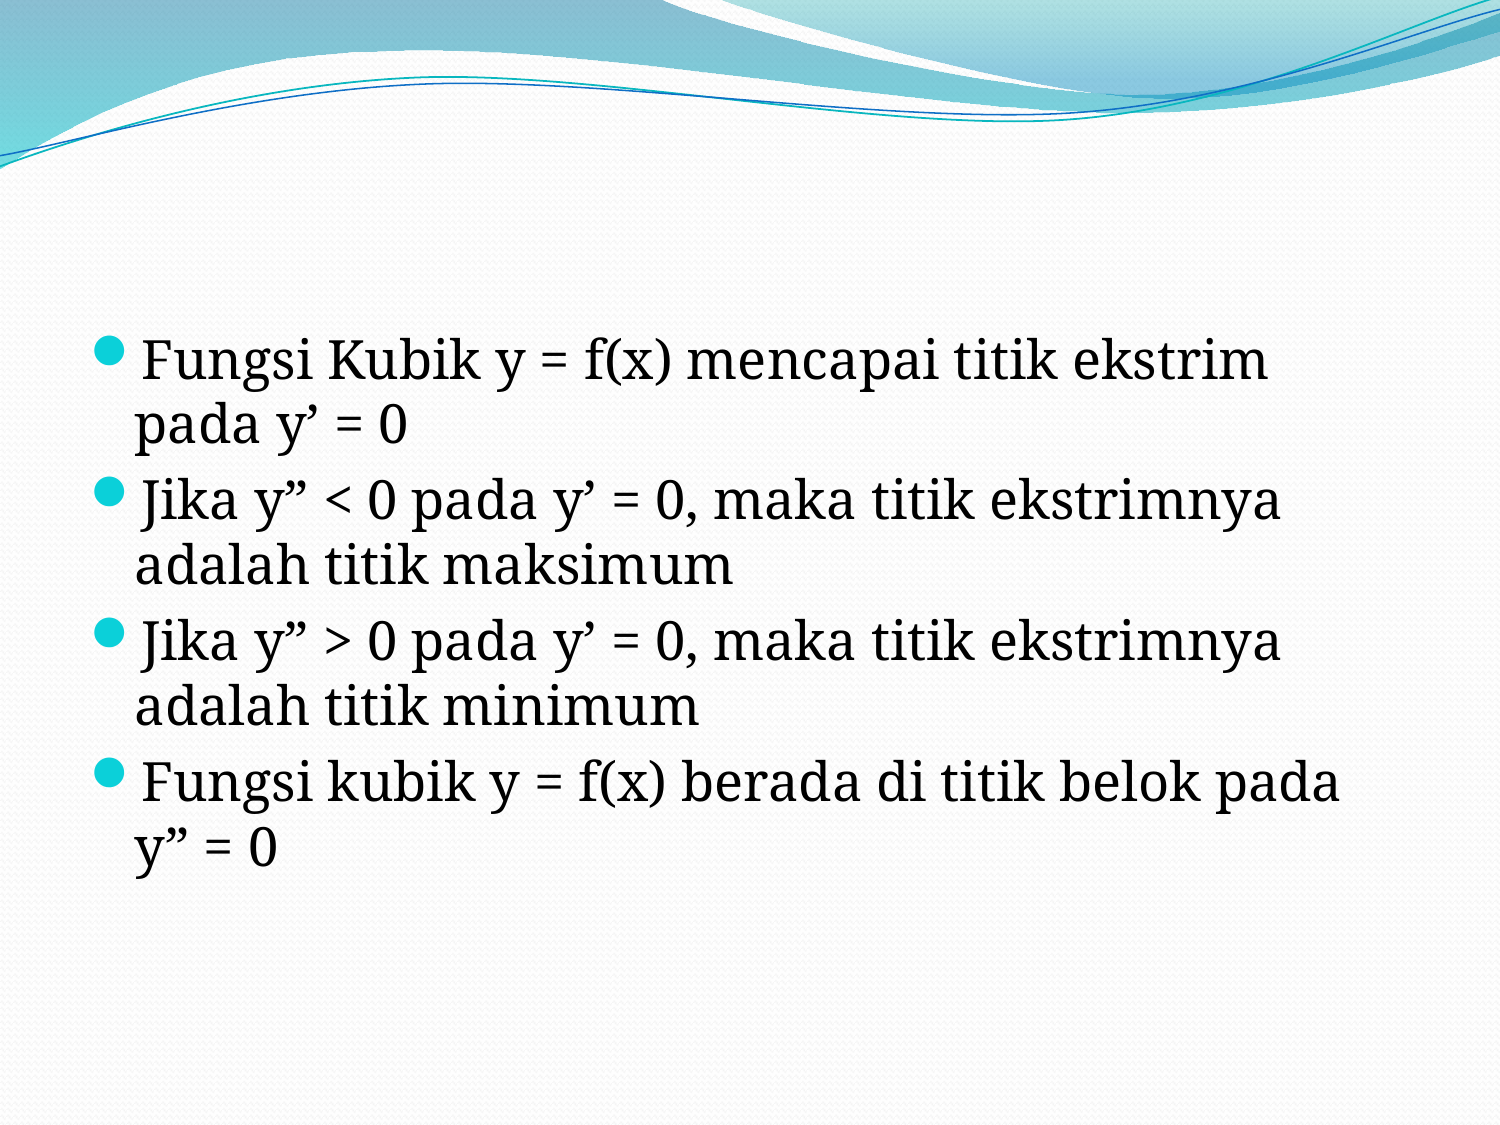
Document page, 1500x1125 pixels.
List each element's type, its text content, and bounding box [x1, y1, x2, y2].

list Fungsi Kubik y = f(x) mencapai titik ekstrim pada y’ = 0 Jika y” < 0 pada y’ = 0, maka titik ekstrimnya adalah titik maksimum Jika y” > 0 pada y’ = 0, maka titik ekstrimnya adalah titik minimum Fungsi kubik y = f(x) berada di titik belok pada y” = 0 [74, 317, 1426, 1038]
